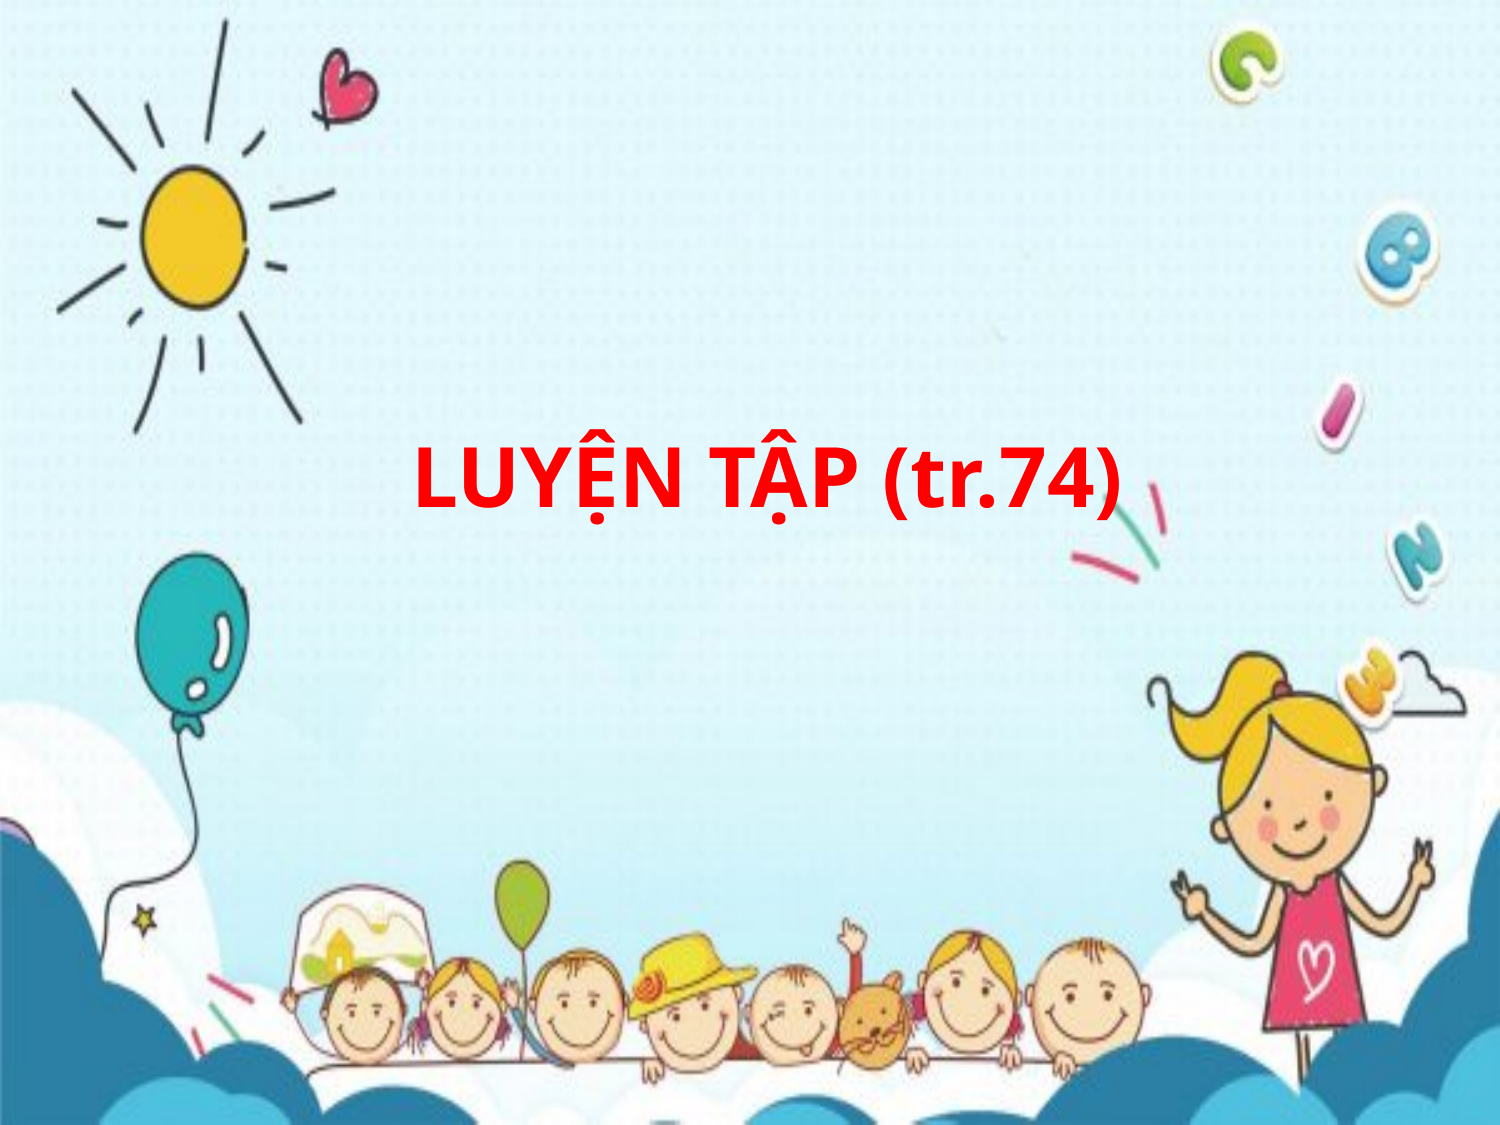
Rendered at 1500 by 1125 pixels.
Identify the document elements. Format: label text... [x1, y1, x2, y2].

picture [0, 0, 1500, 1125]
text_box LUYỆN TẬP (tr.74) [258, 416, 1277, 532]
